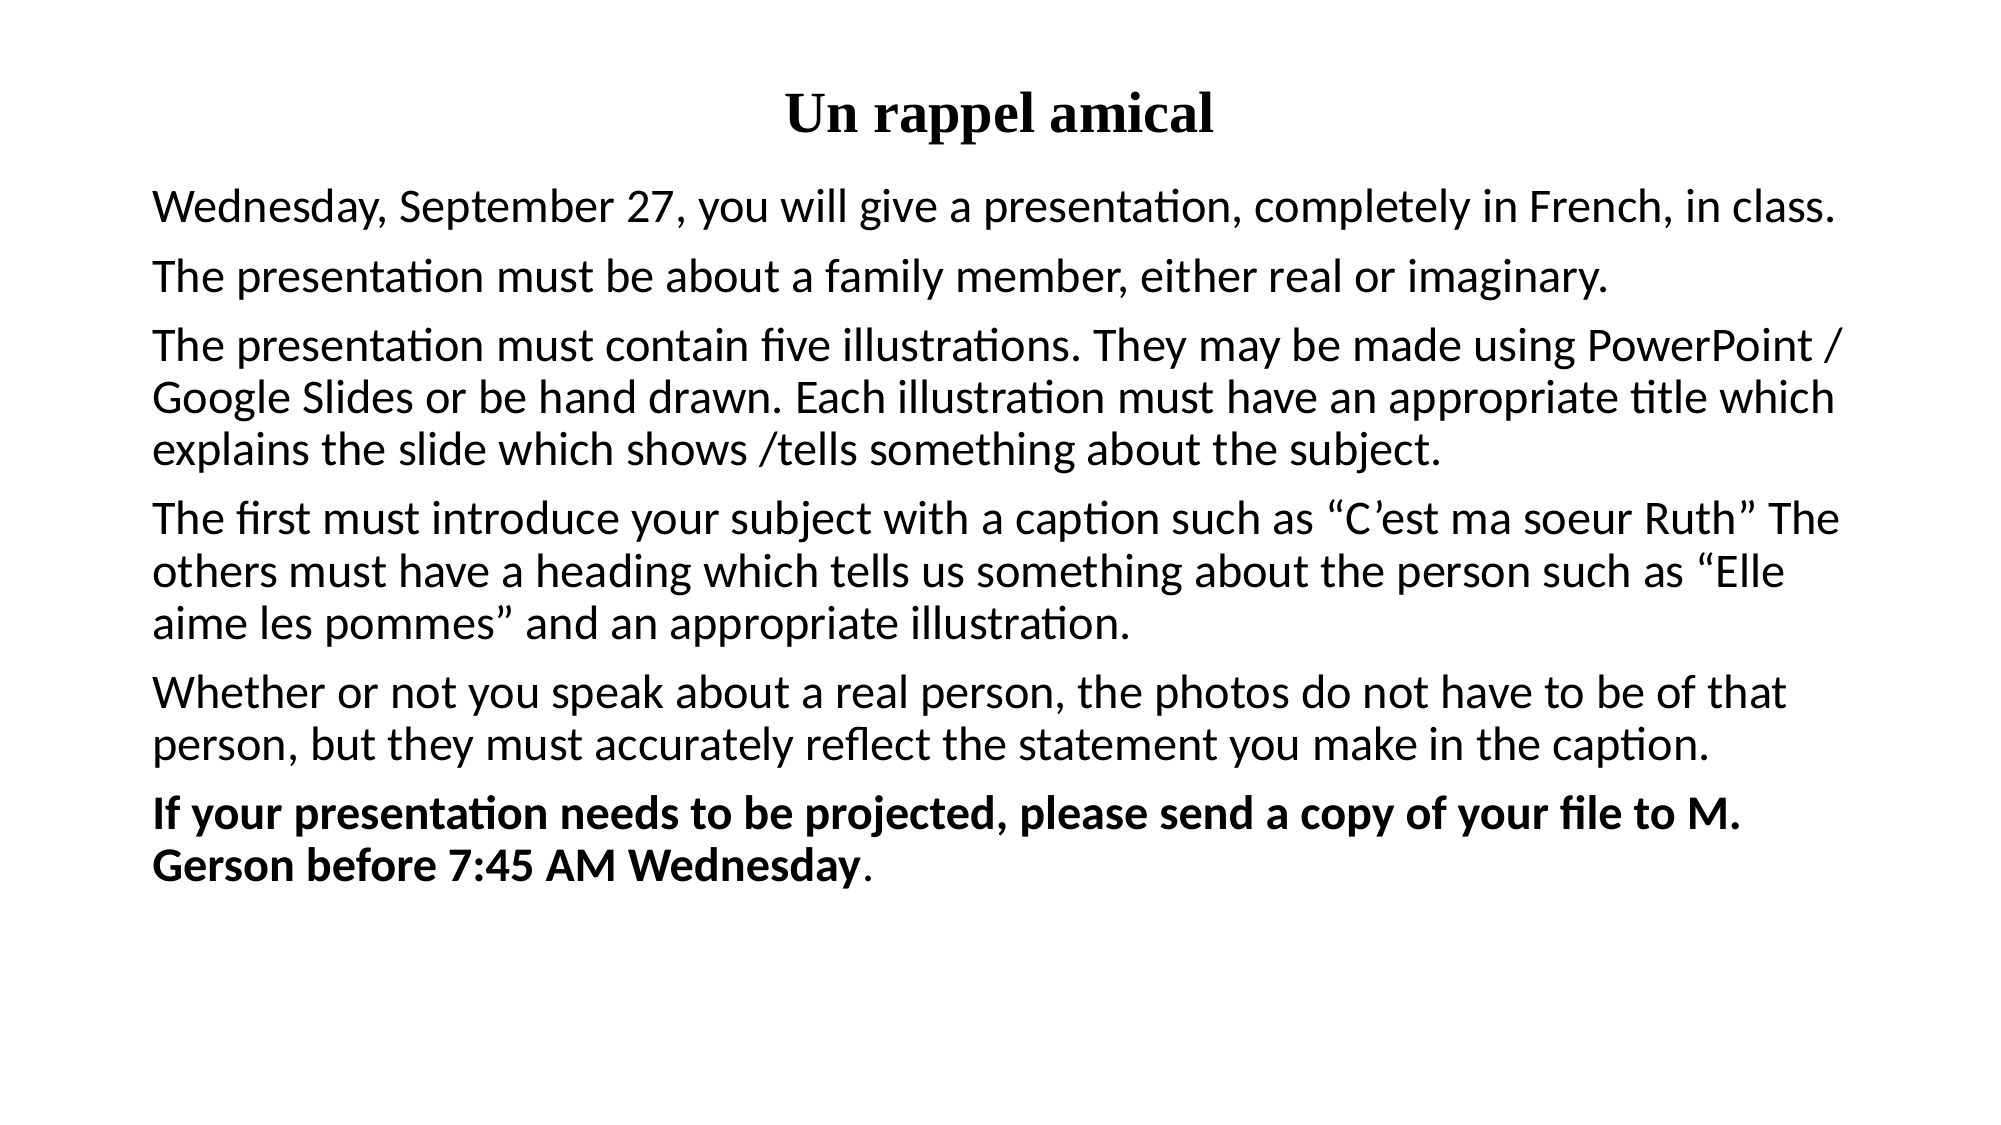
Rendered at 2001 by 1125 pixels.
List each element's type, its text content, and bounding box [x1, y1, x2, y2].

list Wednesday, September 27, you will give a presentation, completely in French, in class. The presentation must be about a family member, either real or imaginary. The presentation must contain five illustrations. They may be made using PowerPoint / Google Slides or be hand drawn. Each illustration must have an appropriate title which explains the slide which shows /tells something about the subject. The first must introduce your subject with a caption such as “C’est ma soeur Ruth” The others must have a heading which tells us something about the person such as “Elle aime les pommes” and an appropriate illustration. Whether or not you speak about a real person, the photos do not have to be of that person, but they must accurately reflect the statement you make in the caption. If your presentation needs to be projected, please send a copy of your file to M. Gerson before 7:45 AM Wednesday. [137, 173, 1863, 1014]
title Un rappel amical [137, 59, 1863, 168]
